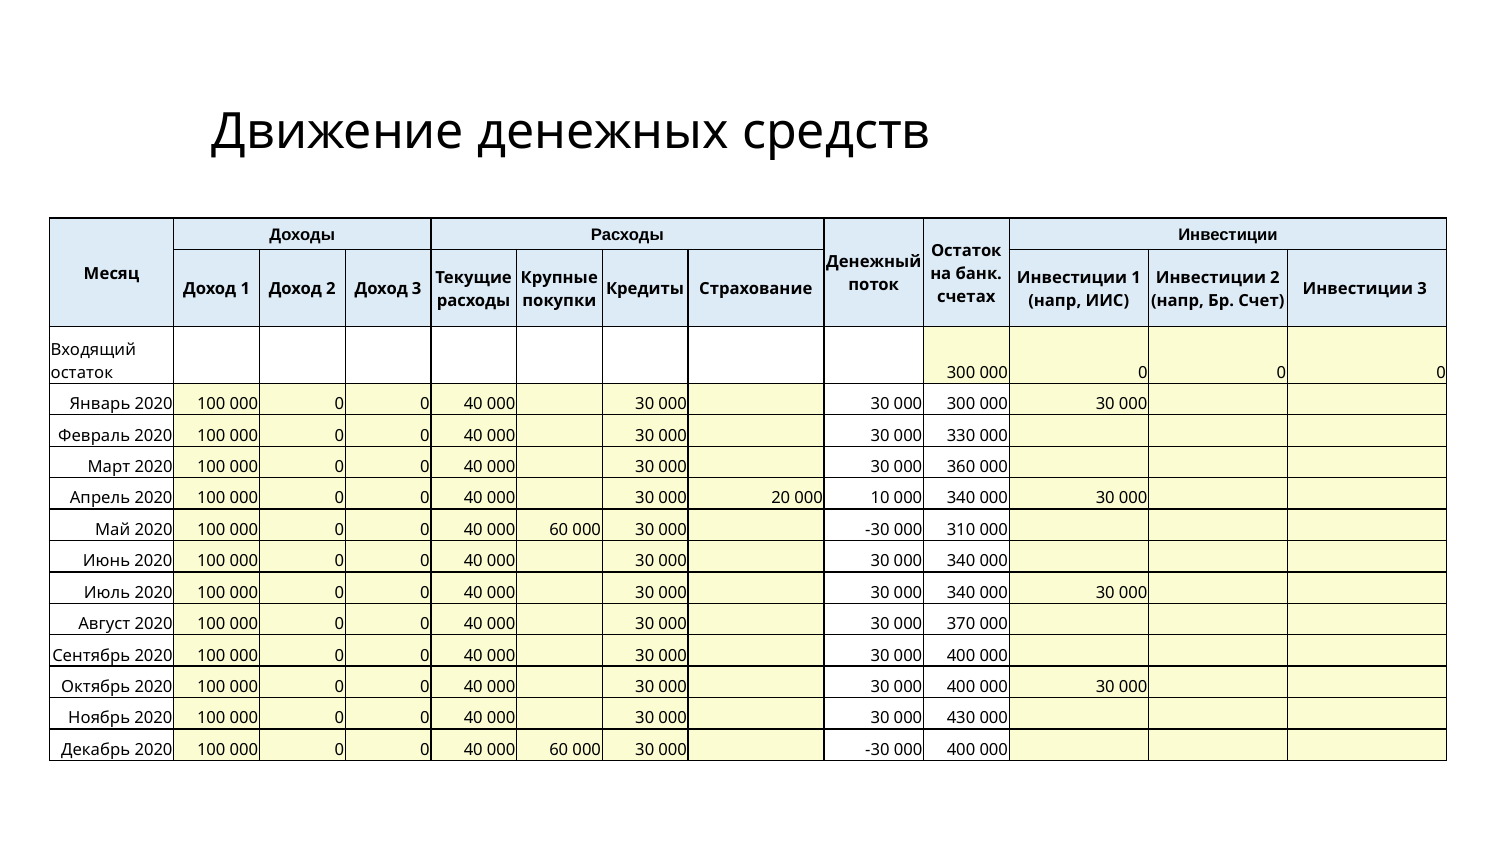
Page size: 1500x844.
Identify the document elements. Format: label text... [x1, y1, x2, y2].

table_cell 370 000 [924, 604, 1009, 634]
table_cell 30 000 [603, 415, 687, 446]
table_cell 40 000 [432, 384, 516, 414]
table_cell Входящий остаток [50, 327, 173, 383]
table_cell Октябрь 2020 [50, 667, 173, 697]
table_cell [1149, 510, 1287, 540]
table_cell 0 [260, 604, 345, 634]
table_cell 30 000 [603, 730, 687, 760]
table_cell [689, 447, 823, 477]
table_cell 300 000 [924, 327, 1009, 383]
table_cell Страхование [689, 250, 823, 326]
table_cell -30 000 [825, 510, 923, 540]
table_cell Август 2020 [50, 604, 173, 634]
table_header Месяц [50, 219, 173, 326]
table_cell 400 000 [924, 667, 1009, 697]
table_cell Кредиты [603, 250, 687, 326]
table_cell Доход 2 [260, 250, 345, 326]
table_cell 30 000 [825, 667, 923, 697]
table_cell [1288, 541, 1446, 571]
table_cell [689, 510, 823, 540]
table_cell 0 [260, 384, 345, 414]
table_cell [1010, 510, 1148, 540]
table_cell 40 000 [432, 730, 516, 760]
table_cell 40 000 [432, 510, 516, 540]
table_cell [1288, 667, 1446, 697]
table_cell [1288, 447, 1446, 477]
table_cell [689, 573, 823, 603]
table_cell 0 [346, 415, 430, 446]
table_cell [689, 541, 823, 571]
table_cell [1149, 667, 1287, 697]
table_cell 30 000 [825, 604, 923, 634]
table_cell 0 [260, 541, 345, 571]
table_cell [517, 604, 602, 634]
table_cell [517, 635, 602, 665]
table_cell 40 000 [432, 635, 516, 665]
table_cell 100 000 [174, 415, 259, 446]
table_cell Март 2020 [50, 447, 173, 477]
table_cell [346, 327, 430, 383]
table_cell Инвестиции 2 (напр, Бр. Счет) [1149, 250, 1287, 326]
table_cell [825, 327, 923, 383]
table_cell 30 000 [603, 510, 687, 540]
table_cell [1010, 730, 1148, 760]
table_cell 30 000 [603, 604, 687, 634]
title Движение денежных средств [200, 86, 1211, 179]
table_cell 100 000 [174, 635, 259, 665]
table_cell 100 000 [174, 698, 259, 728]
table_cell Июнь 2020 [50, 541, 173, 571]
table_cell 400 000 [924, 635, 1009, 665]
table_cell 30 000 [1010, 478, 1148, 508]
table_cell [1149, 604, 1287, 634]
table_cell 360 000 [924, 447, 1009, 477]
table_cell 40 000 [432, 667, 516, 697]
table_cell [1149, 447, 1287, 477]
table_cell 0 [346, 698, 430, 728]
table_cell 310 000 [924, 510, 1009, 540]
table_cell 30 000 [825, 447, 923, 477]
table_cell Доход 3 [346, 250, 430, 326]
table_cell 30 000 [603, 635, 687, 665]
table_cell 30 000 [825, 541, 923, 571]
table_cell [1149, 730, 1287, 760]
table_cell [1288, 698, 1446, 728]
table_cell 30 000 [603, 698, 687, 728]
table_cell [689, 327, 823, 383]
table_cell 30 000 [825, 384, 923, 414]
table_cell 0 [260, 447, 345, 477]
table_cell Сентябрь 2020 [50, 635, 173, 665]
table_cell [689, 604, 823, 634]
table_cell 30 000 [1010, 667, 1148, 697]
table_cell Доход 1 [174, 250, 259, 326]
table_cell Июль 2020 [50, 573, 173, 603]
table_cell [1149, 573, 1287, 603]
table_header Инвестиции [1010, 219, 1446, 249]
table_cell 100 000 [174, 573, 259, 603]
table_header Остаток на банк. счетах [924, 219, 1009, 326]
table_cell [517, 415, 602, 446]
table_cell Ноябрь 2020 [50, 698, 173, 728]
table_cell [1288, 510, 1446, 540]
table_cell [517, 384, 602, 414]
table_cell 30 000 [1010, 384, 1148, 414]
table_cell 0 [260, 698, 345, 728]
table_cell [517, 698, 602, 728]
table_cell 40 000 [432, 698, 516, 728]
table_cell [1010, 698, 1148, 728]
table_cell 340 000 [924, 478, 1009, 508]
table_cell 0 [346, 510, 430, 540]
table_cell [1149, 698, 1287, 728]
table_cell [432, 327, 516, 383]
table_cell 340 000 [924, 573, 1009, 603]
table_cell 40 000 [432, 604, 516, 634]
table_cell 0 [346, 447, 430, 477]
table_cell [1010, 447, 1148, 477]
table_cell 100 000 [174, 604, 259, 634]
table_cell -30 000 [825, 730, 923, 760]
table_cell [689, 667, 823, 697]
table_cell 0 [346, 384, 430, 414]
table_cell 100 000 [174, 510, 259, 540]
table_cell 0 [260, 635, 345, 665]
table_cell 0 [1010, 327, 1148, 383]
table_cell [603, 327, 687, 383]
table_cell 60 000 [517, 510, 602, 540]
table_cell 100 000 [174, 667, 259, 697]
table_cell 100 000 [174, 478, 259, 508]
table_cell [1288, 730, 1446, 760]
table_cell [1288, 604, 1446, 634]
table_header Доходы [174, 219, 430, 249]
table_cell 30 000 [603, 541, 687, 571]
table_cell 40 000 [432, 541, 516, 571]
table_cell [689, 415, 823, 446]
table_cell 340 000 [924, 541, 1009, 571]
table_cell [1288, 635, 1446, 665]
table_cell 40 000 [432, 447, 516, 477]
table_cell [1288, 573, 1446, 603]
table_cell Инвестиции 3 [1288, 250, 1446, 326]
table_cell 0 [346, 478, 430, 508]
table_cell Декабрь 2020 [50, 730, 173, 760]
table_cell 30 000 [825, 573, 923, 603]
table_cell 30 000 [825, 415, 923, 446]
table_cell [517, 447, 602, 477]
table_cell 0 [1288, 327, 1446, 383]
table_cell 30 000 [603, 573, 687, 603]
table_cell 0 [1149, 327, 1287, 383]
table_cell 10 000 [825, 478, 923, 508]
table_cell 430 000 [924, 698, 1009, 728]
table_cell 0 [346, 541, 430, 571]
table_cell [1149, 635, 1287, 665]
table_cell [517, 541, 602, 571]
table_cell [1010, 635, 1148, 665]
table_cell [260, 327, 345, 383]
table_cell Крупные покупки [517, 250, 602, 326]
table_header Расходы [432, 219, 823, 249]
table_cell [689, 698, 823, 728]
table_cell [517, 478, 602, 508]
table_cell Май 2020 [50, 510, 173, 540]
table_cell 0 [346, 604, 430, 634]
table_cell 40 000 [432, 573, 516, 603]
table_cell [517, 327, 602, 383]
table_cell 0 [260, 415, 345, 446]
table_header Денежный поток [825, 219, 923, 326]
table_cell 330 000 [924, 415, 1009, 446]
table_cell 30 000 [1010, 573, 1148, 603]
table_cell 40 000 [432, 478, 516, 508]
table_cell Январь 2020 [50, 384, 173, 414]
table_cell 0 [346, 573, 430, 603]
table_cell Апрель 2020 [50, 478, 173, 508]
table_cell 400 000 [924, 730, 1009, 760]
table_cell [1288, 415, 1446, 446]
table_cell [1010, 541, 1148, 571]
table_cell 20 000 [689, 478, 823, 508]
table_cell [689, 384, 823, 414]
table_cell [1288, 478, 1446, 508]
table_cell [1010, 604, 1148, 634]
table_cell Февраль 2020 [50, 415, 173, 446]
table_cell [689, 635, 823, 665]
table_cell 0 [260, 510, 345, 540]
table_cell 40 000 [432, 415, 516, 446]
table_cell 30 000 [603, 667, 687, 697]
table_cell [1149, 415, 1287, 446]
table_cell 30 000 [603, 384, 687, 414]
table_cell 0 [346, 667, 430, 697]
table_cell 0 [260, 478, 345, 508]
table_cell [517, 667, 602, 697]
table_cell 0 [260, 730, 345, 760]
table_cell [1149, 384, 1287, 414]
table_cell [1149, 541, 1287, 571]
table_cell 30 000 [603, 478, 687, 508]
table_cell 100 000 [174, 730, 259, 760]
table_cell 30 000 [825, 698, 923, 728]
table_cell [174, 327, 259, 383]
table_cell 0 [260, 573, 345, 603]
table_cell [1149, 478, 1287, 508]
table_cell 0 [346, 635, 430, 665]
table_cell [689, 730, 823, 760]
table_cell 100 000 [174, 541, 259, 571]
table_cell [1010, 415, 1148, 446]
table_cell Текущие расходы [432, 250, 516, 326]
table_cell [1288, 384, 1446, 414]
table_cell 0 [260, 667, 345, 697]
table_cell Инвестиции 1 (напр, ИИС) [1010, 250, 1148, 326]
table_cell [517, 573, 602, 603]
table_cell 300 000 [924, 384, 1009, 414]
table_cell 30 000 [825, 635, 923, 665]
table_cell 100 000 [174, 447, 259, 477]
table_cell 0 [346, 730, 430, 760]
table_cell 60 000 [517, 730, 602, 760]
table_cell 100 000 [174, 384, 259, 414]
table_cell 30 000 [603, 447, 687, 477]
